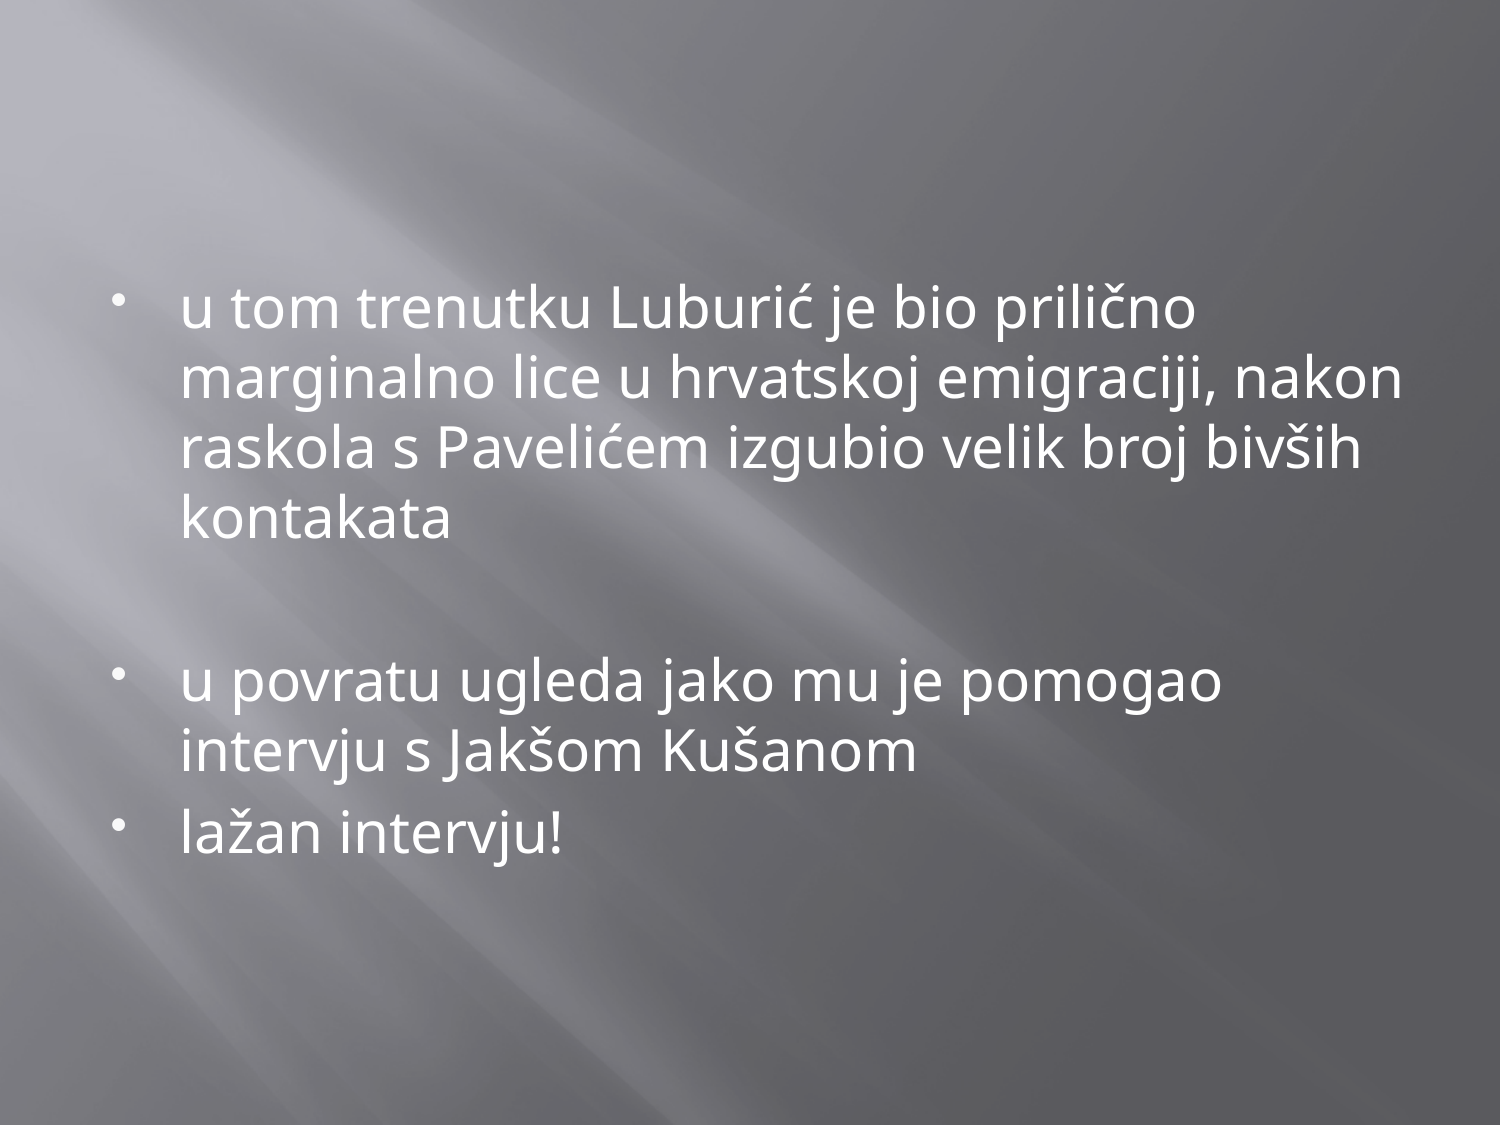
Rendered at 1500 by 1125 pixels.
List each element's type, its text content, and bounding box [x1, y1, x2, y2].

list u tom trenutku Luburić je bio prilično marginalno lice u hrvatskoj emigraciji, nakon raskola s Pavelićem izgubio velik broj bivših kontakata u povratu ugleda jako mu je pomogao intervju s Jakšom Kušanom lažan intervju! [75, 262, 1425, 1035]
